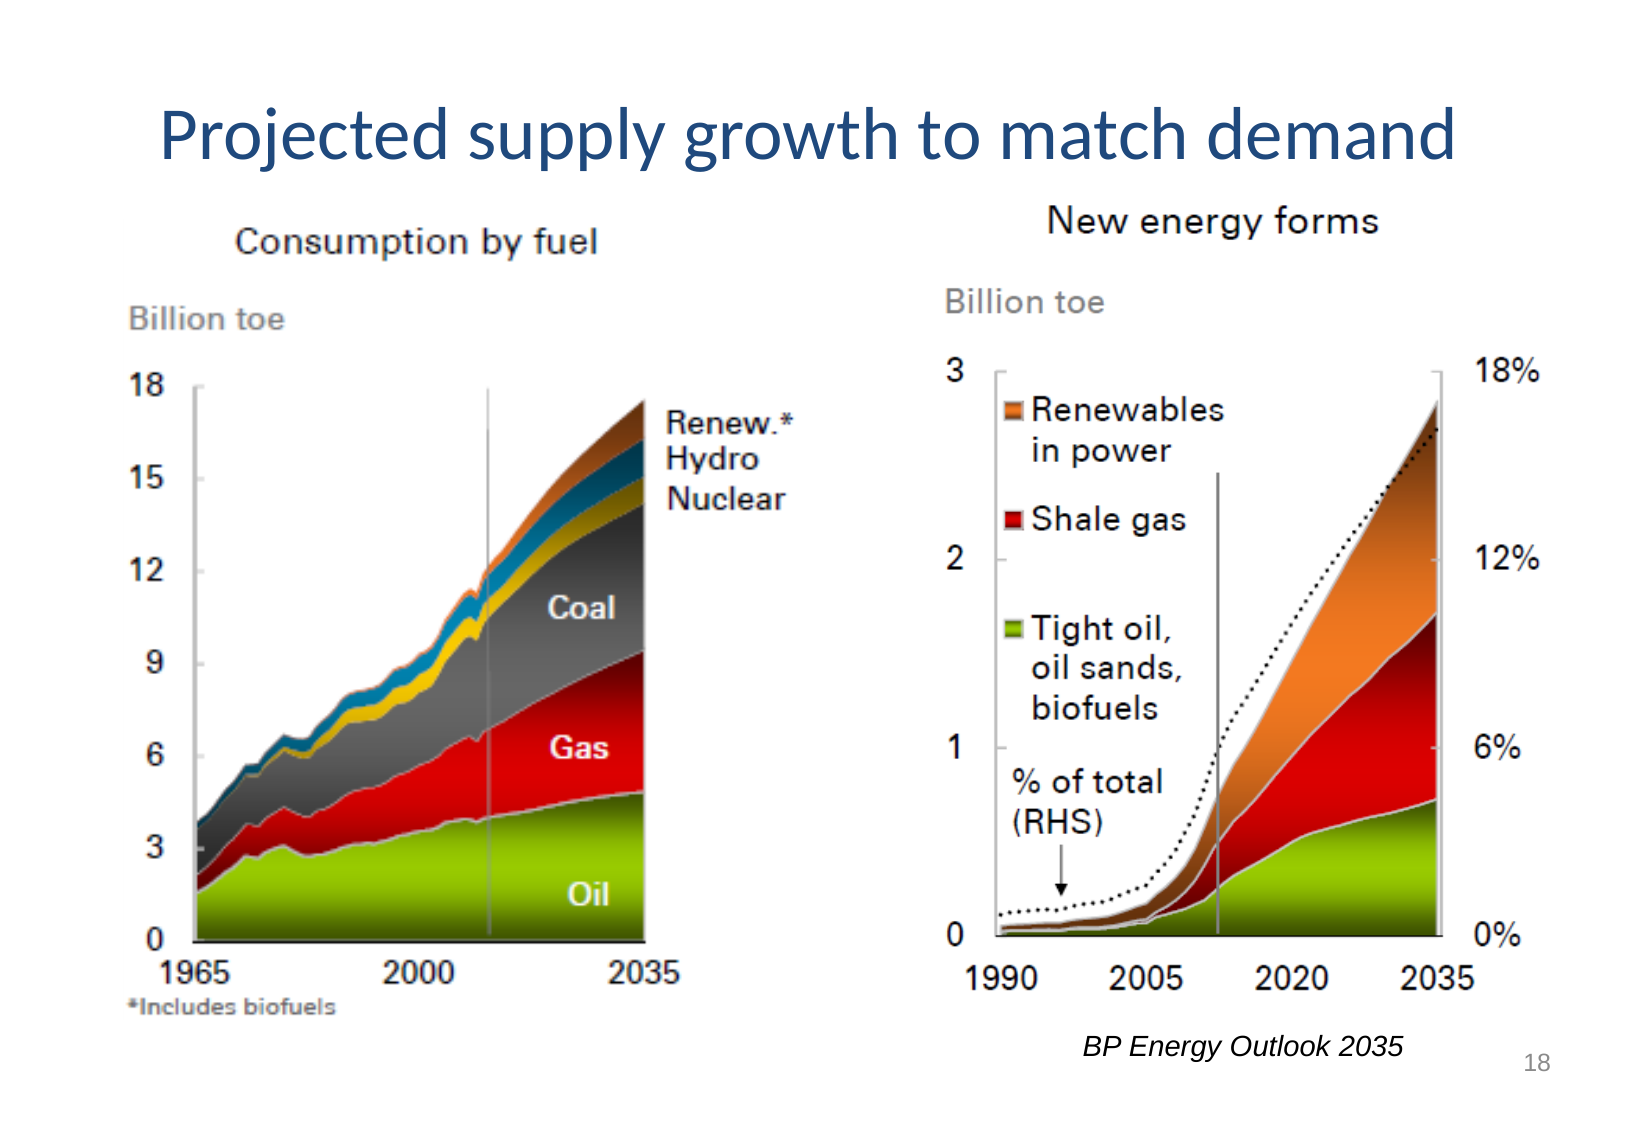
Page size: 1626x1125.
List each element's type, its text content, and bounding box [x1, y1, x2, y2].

picture [122, 218, 811, 1021]
text_box BP Energy Outlook 2035 [1067, 1029, 1428, 1070]
picture [899, 190, 1573, 1021]
slide_number 18 [1478, 1042, 1567, 1081]
title Projected supply growth to match demand [137, 99, 1482, 160]
